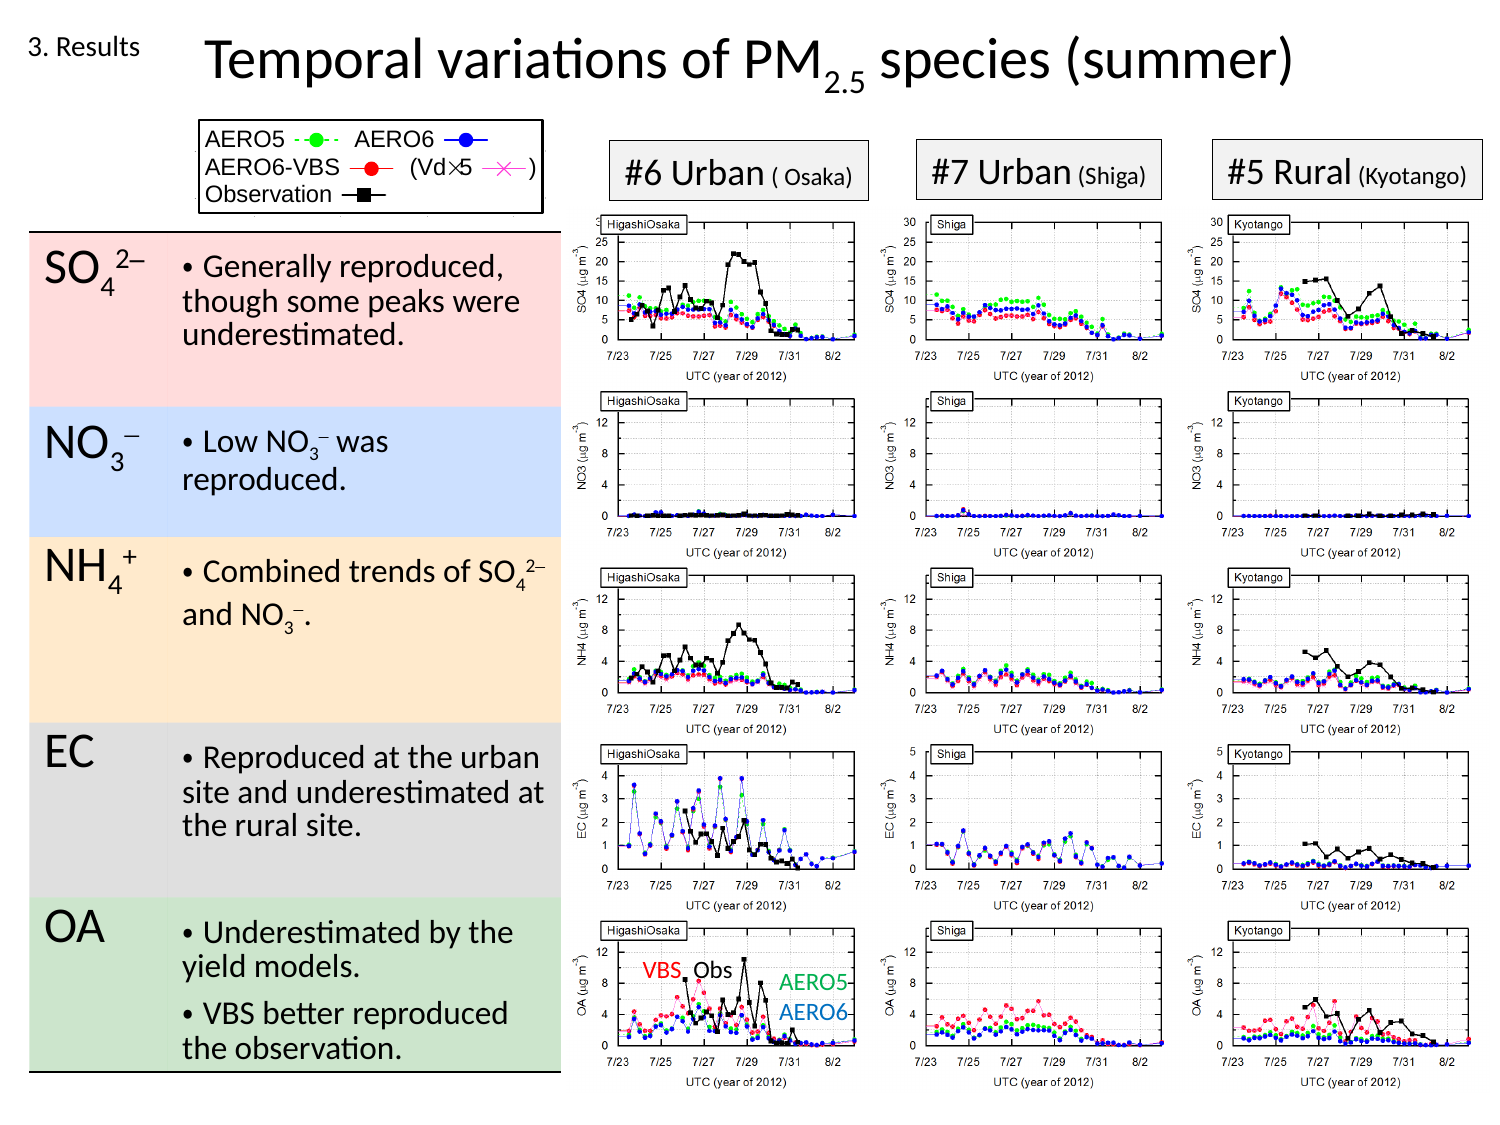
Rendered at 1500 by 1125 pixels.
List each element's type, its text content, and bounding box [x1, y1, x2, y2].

table_cell ・Combined trends of SO42– and NO3–. [167, 537, 561, 723]
table_header SO42– [29, 233, 167, 407]
text_box #6 Urban ( Osaka) [609, 140, 869, 201]
table_cell ・Reproduced at the urban site and underestimated at the rural site. [167, 723, 561, 897]
text_box #5 Rural (Kyotango) [1212, 139, 1483, 200]
text_box #7 Urban (Shiga) [916, 139, 1162, 200]
table_cell NO3– [29, 407, 167, 537]
table_header ・Generally reproduced, though some peaks were underestimated. [167, 233, 561, 407]
text_box 3. Results [12, 8, 74, 70]
picture [194, 118, 546, 219]
table_cell EC [29, 723, 167, 897]
table_cell OA [29, 897, 167, 1071]
text_box Temporal variations of PM2.5 species (summer) [74, 7, 1425, 114]
table_cell ・Low NO3– was reproduced. [167, 407, 561, 537]
picture [566, 206, 1490, 1093]
table_cell NH4+ [29, 537, 167, 723]
table_cell ・Underestimated by the yield models. ・VBS better reproduced the observation. [167, 897, 561, 1071]
